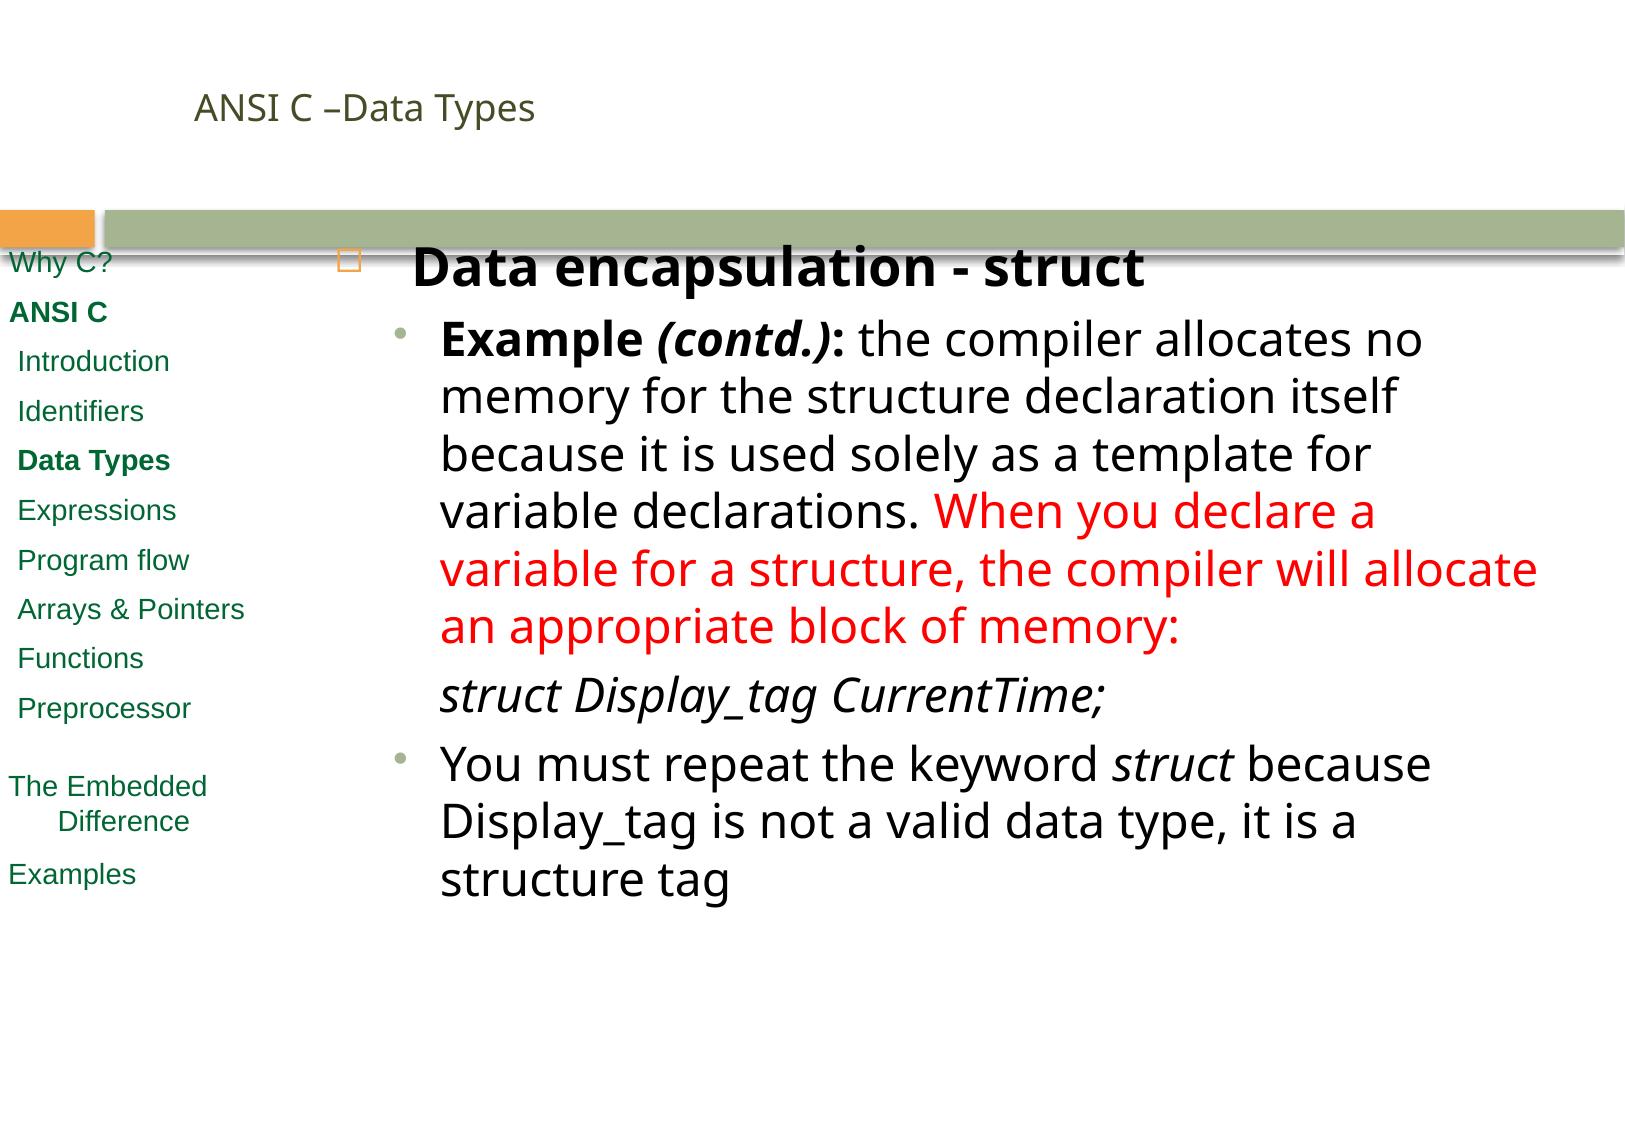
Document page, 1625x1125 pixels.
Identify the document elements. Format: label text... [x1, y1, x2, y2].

title ANSI C –Data Types [179, 76, 1476, 137]
text_box The Embedded Difference Examples [0, 767, 281, 891]
text_box Why C? ANSI C Introduction Identifiers Data Types Expressions Program flow Arrays & Pointers Functions Preprocessor [9, 243, 290, 725]
list Data encapsulation - struct Example (contd.): the compiler allocates no memory for the structure declaration itself because it is used solely as a template for variable declarations. When you declare a variable for a structure, the compiler will allocate an appropriate block of memory: struct Display_tag CurrentTime; You must repeat the keyword struct because Display_tag is not a valid data type, it is a structure tag [320, 224, 1580, 1106]
